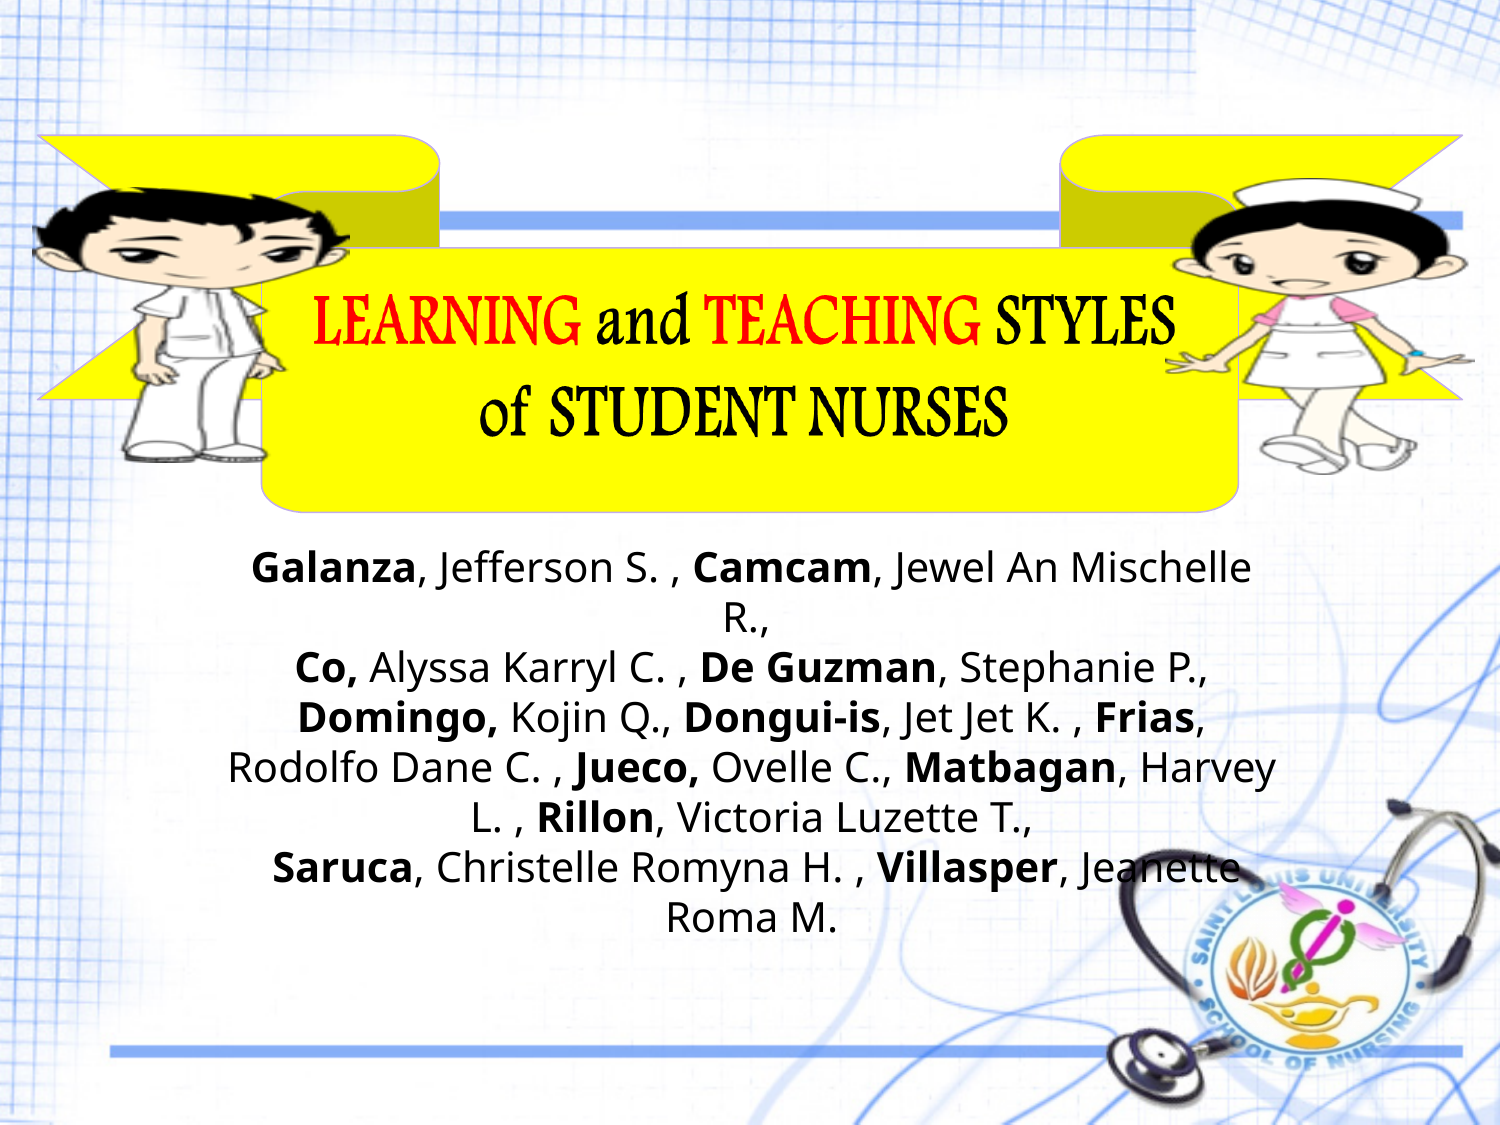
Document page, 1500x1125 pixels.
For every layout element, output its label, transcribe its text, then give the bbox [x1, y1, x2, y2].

text_box [37, 135, 1463, 248]
text_box [1229, 483, 1239, 502]
text_box Galanza, Jefferson S. , Camcam, Jewel An Mischelle R., Co, Alyssa Karryl C. , De Guzman, Stephanie P., Domingo, Kojin Q., Dongui-is, Jet Jet K. , Frias, Rodolfo Dane C. , Jueco, Ovelle C., Matbagan, Harvey L. , Rillon, Victoria Luzette T., Saruca, Christelle Romyna H. , Villasper, Jeanette Roma M. [207, 533, 1296, 1044]
text_box [261, 472, 269, 500]
picture [0, 0, 1500, 1125]
